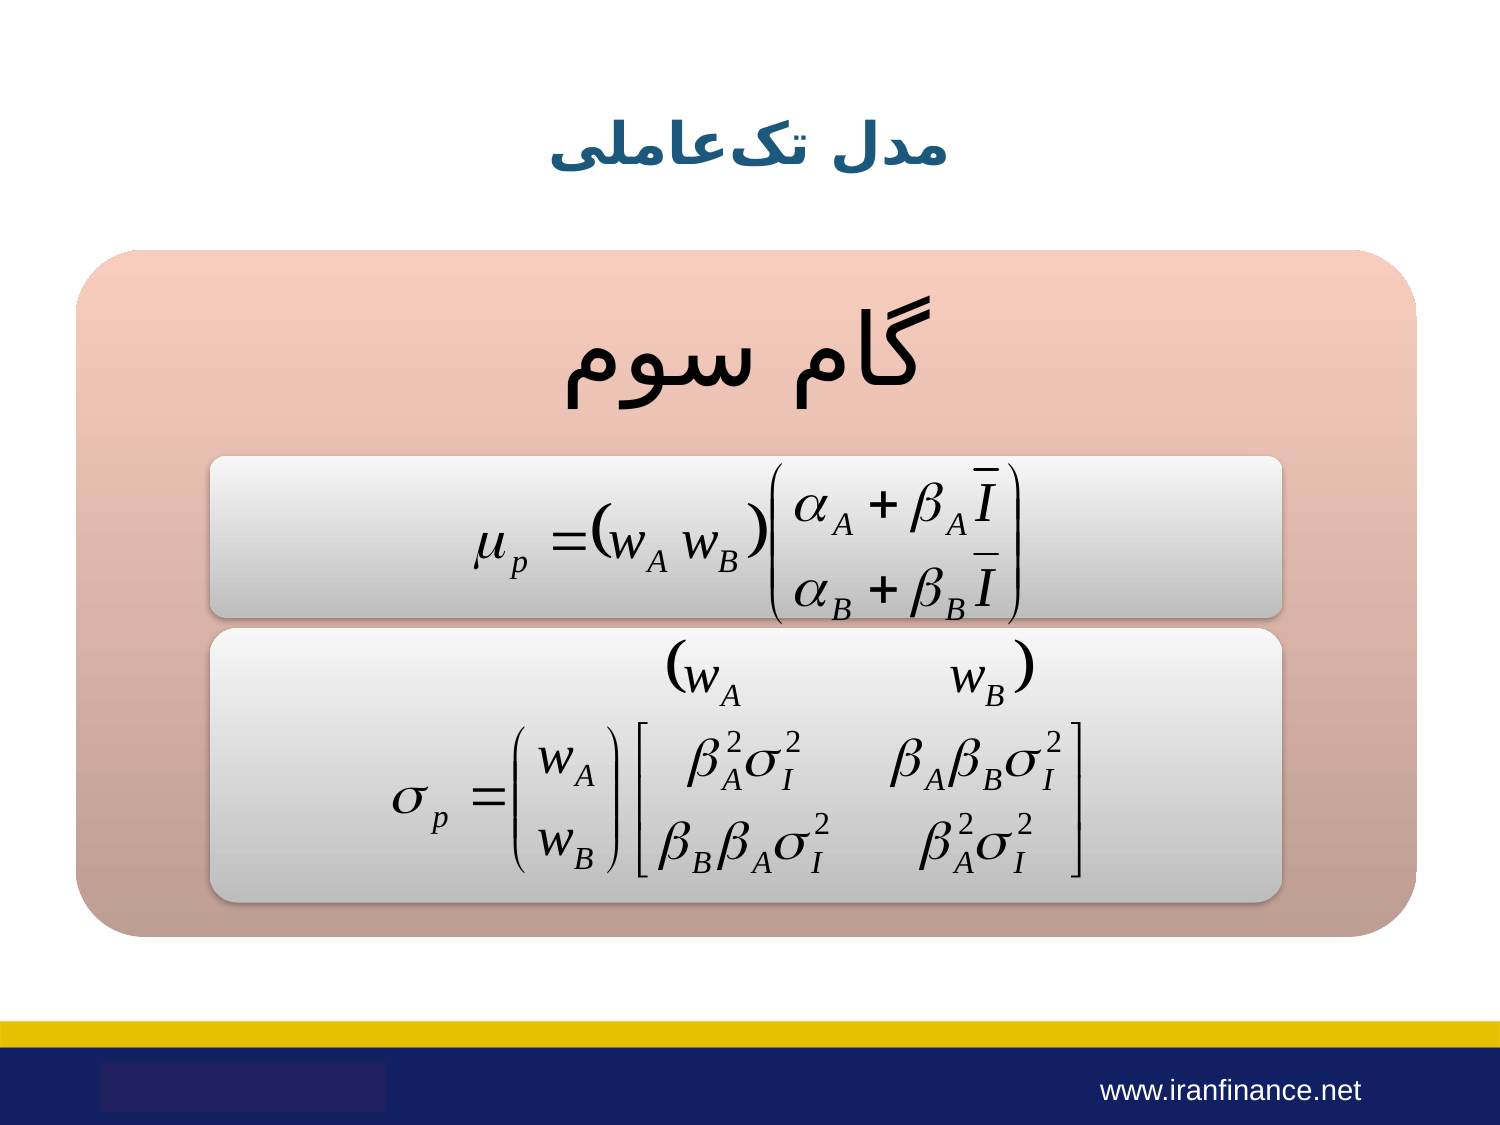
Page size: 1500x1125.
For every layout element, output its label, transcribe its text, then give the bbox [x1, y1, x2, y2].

slide_number www.iranfinance.net [1074, 1063, 1388, 1125]
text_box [463, 450, 1036, 639]
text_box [384, 712, 1102, 888]
title مدل تک‌عاملی [112, 81, 1388, 201]
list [74, 249, 1418, 938]
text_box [658, 637, 1038, 716]
picture [0, 0, 1500, 1125]
